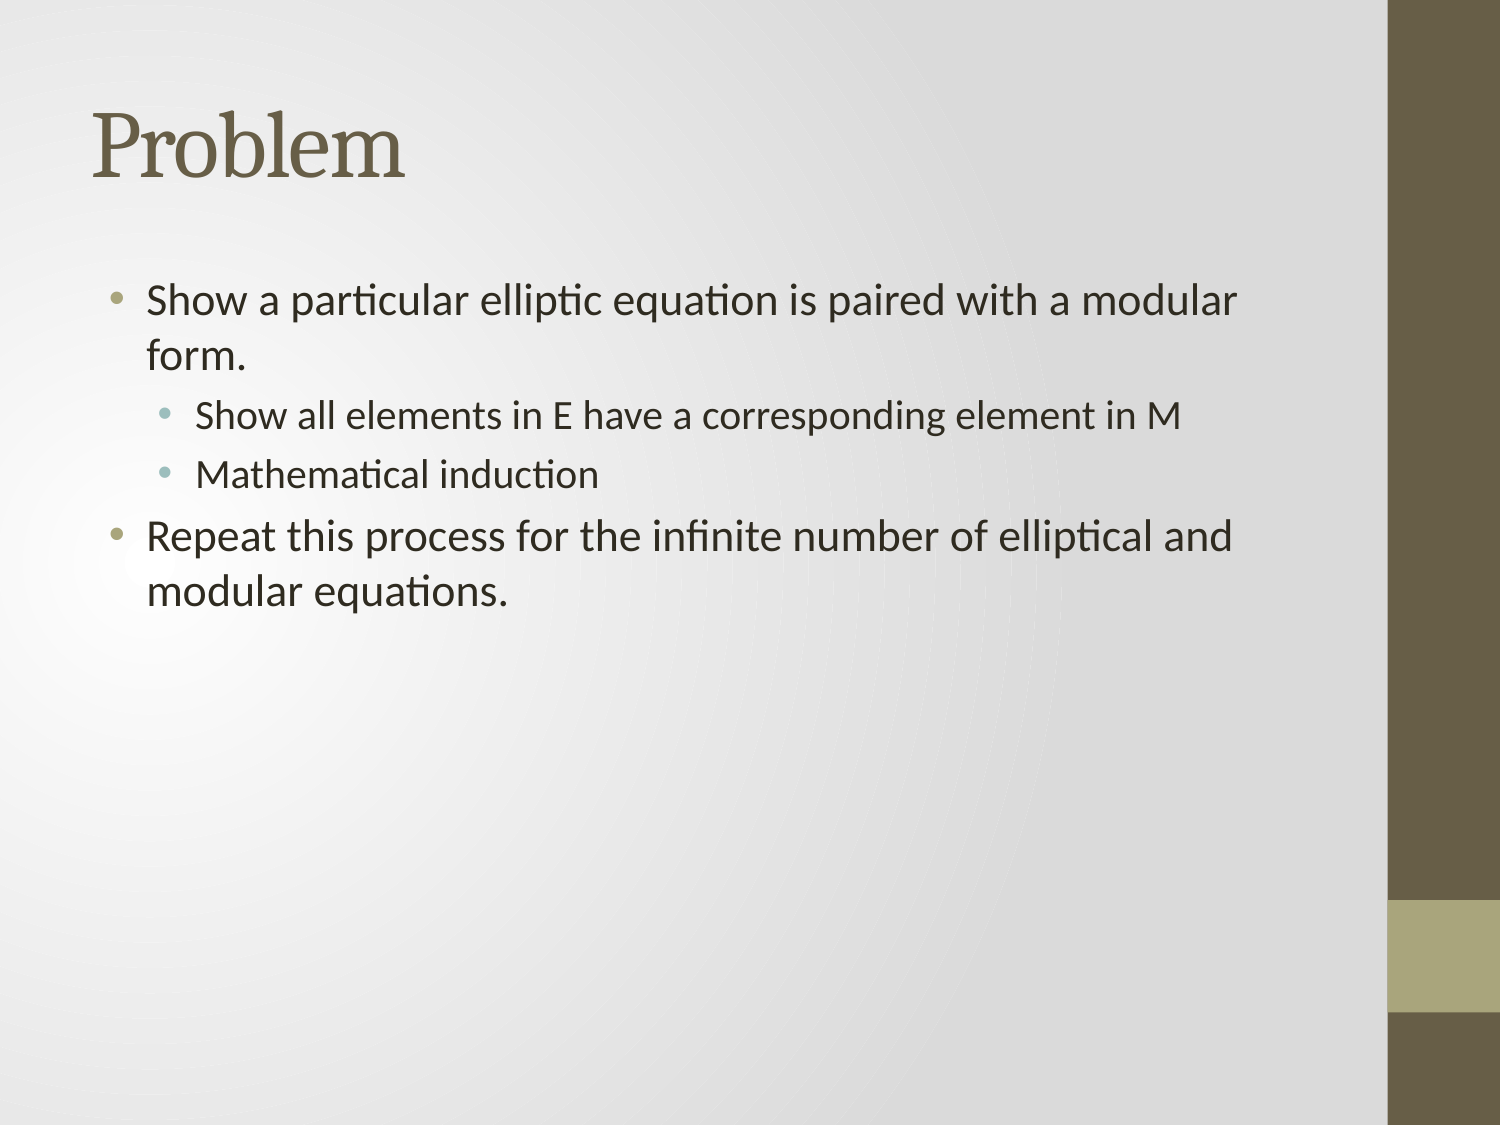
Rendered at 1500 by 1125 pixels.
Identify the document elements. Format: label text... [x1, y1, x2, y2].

title Problem [75, 45, 1325, 233]
list Show a particular elliptic equation is paired with a modular form. Show all elements in E have a corresponding element in M Mathematical induction Repeat this process for the infinite number of elliptical and modular equations. [75, 262, 1325, 1050]
